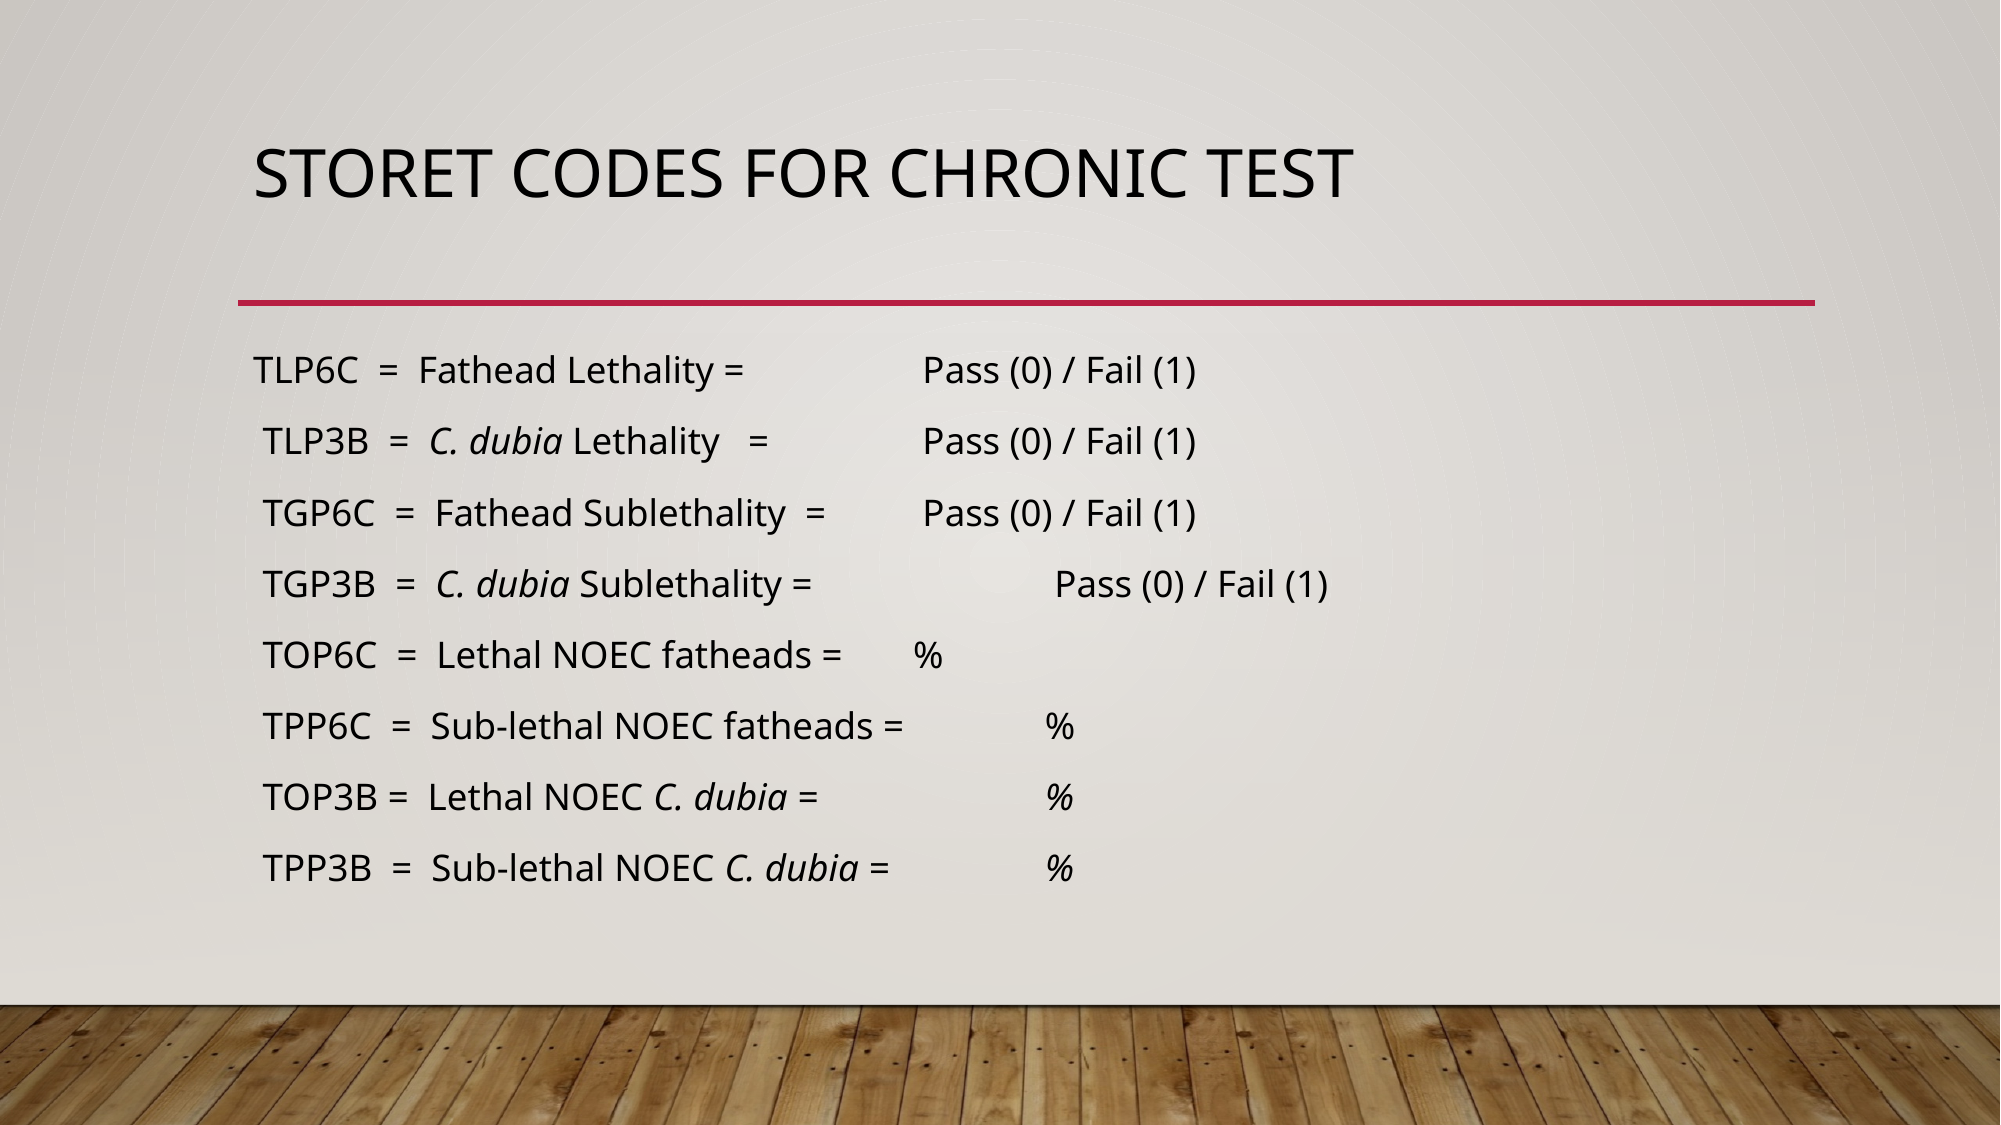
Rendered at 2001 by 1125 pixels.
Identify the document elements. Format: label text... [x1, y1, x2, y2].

list TLP6C = Fathead Lethality = Pass (0) / Fail (1) TLP3B = C. dubia Lethality = Pass (0) / Fail (1) TGP6C = Fathead Sublethality = Pass (0) / Fail (1) TGP3B = C. dubia Sublethality = Pass (0) / Fail (1) TOP6C = Lethal NOEC fatheads = % TPP6C = Sub-lethal NOEC fatheads = % TOP3B = Lethal NOEC C. dubia = % TPP3B = Sub-lethal NOEC C. dubia = % [238, 330, 1814, 897]
title Storet Codes for chronic test [238, 131, 1814, 305]
picture [0, 1005, 2000, 1125]
